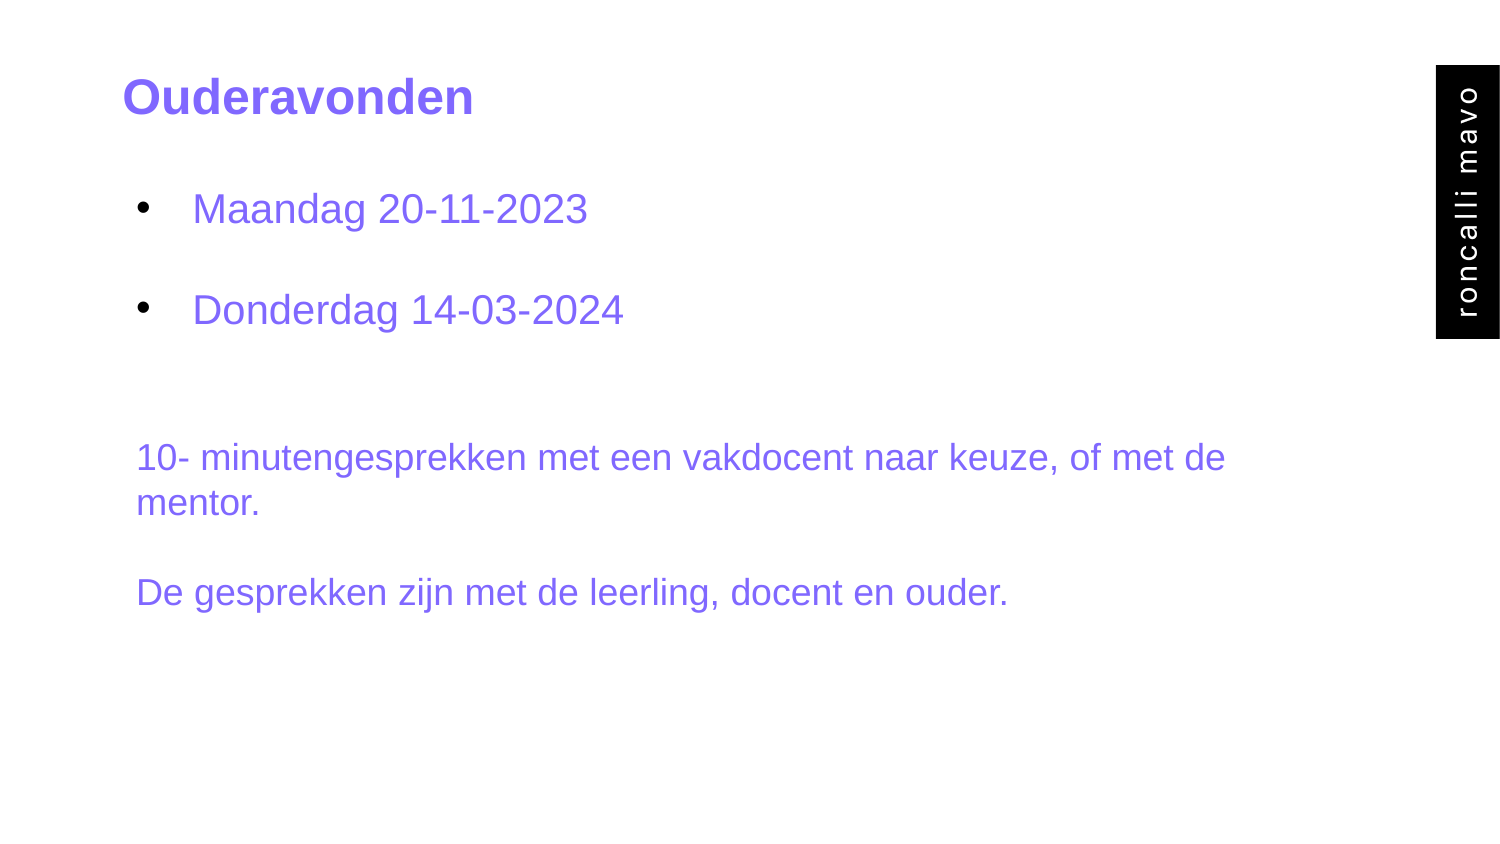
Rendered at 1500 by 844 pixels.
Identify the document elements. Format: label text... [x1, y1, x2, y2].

picture [1435, 65, 1500, 339]
text_box Ouderavonden [107, 56, 1359, 132]
text_box Maandag 20-11-2023 Donderdag 14-03-2024 10- minutengesprekken met een vakdocent naar keuze, of met de mentor. De gesprekken zijn met de leerling, docent en ouder. [121, 174, 1285, 620]
